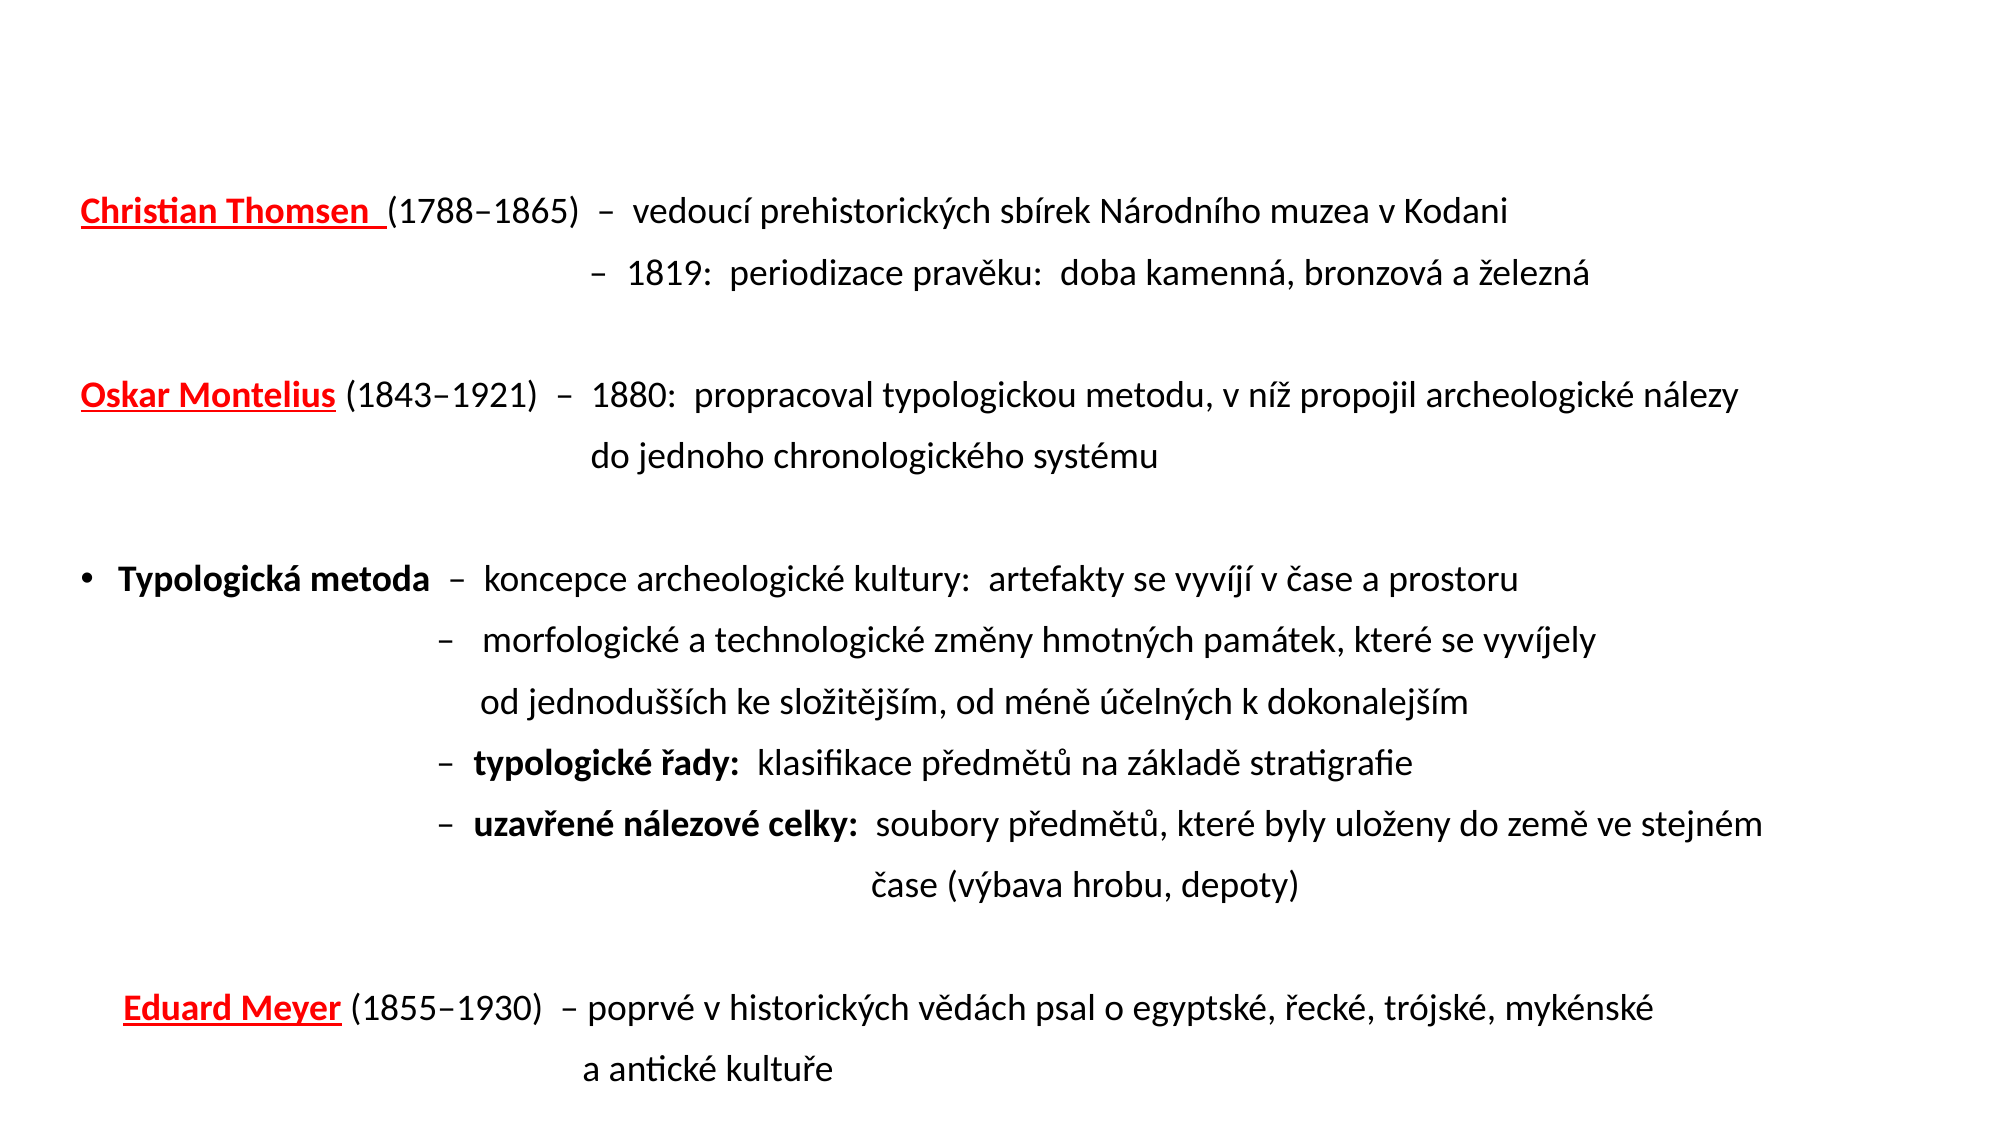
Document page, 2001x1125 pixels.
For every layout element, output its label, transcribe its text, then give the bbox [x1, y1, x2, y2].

list Christian Thomsen (1788–1865) – vedoucí prehistorických sbírek Národního muzea v Kodani – 1819: periodizace pravěku: doba kamenná, bronzová a železná Oskar Montelius (1843–1921) – 1880: propracoval typologickou metodu, v níž propojil archeologické nálezy do jednoho chronologického systému Typologická metoda – koncepce archeologické kultury: artefakty se vyvíjí v čase a prostoru – morfologické a technologické změny hmotných památek, které se vyvíjely od jednodušších ke složitějším, od méně účelných k dokonalejším – typologické řady: klasifikace předmětů na základě stratigrafie – uzavřené nálezové celky: soubory předmětů, které byly uloženy do země ve stejném čase (výbava hrobu, depoty) Eduard Meyer (1855–1930) – poprvé v historických vědách psal o egyptské, řecké, trójské, mykénské a antické kultuře [65, 112, 2000, 1125]
